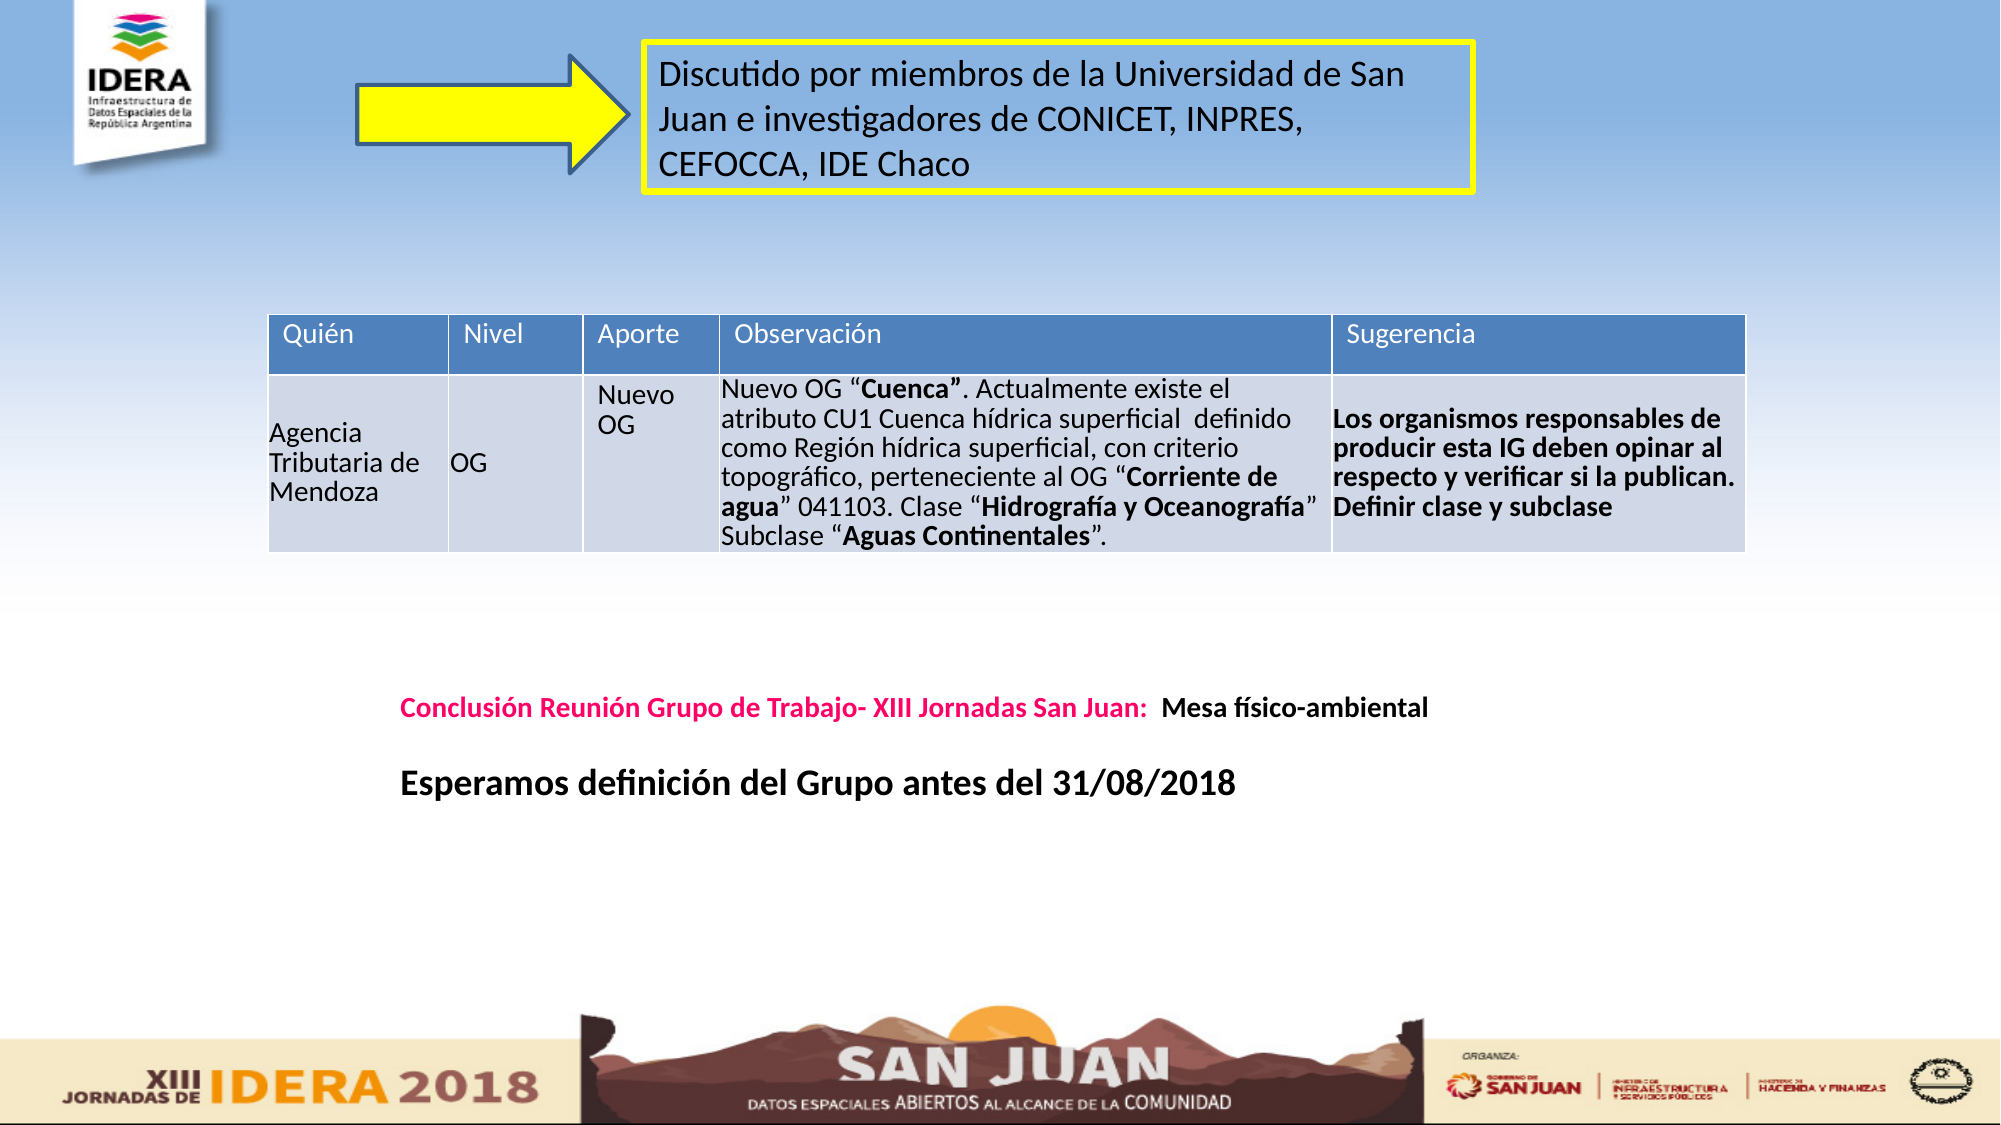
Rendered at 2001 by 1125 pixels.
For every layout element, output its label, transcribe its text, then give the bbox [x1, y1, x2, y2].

text_box Discutido por miembros de la Universidad de San Juan e investigadores de CONICET, INPRES, CEFOCCA, IDE Chaco [643, 41, 1473, 192]
text_box [355, 53, 631, 176]
picture [0, 0, 2001, 1125]
table_header Observación [720, 315, 1331, 374]
table_header Nivel [449, 315, 582, 374]
table_cell OG [449, 376, 582, 552]
table_header Quién [269, 315, 448, 374]
table_cell Los organismos responsables de producir esta IG deben opinar al respecto y verificar si la publican. Definir clase y subclase [1333, 376, 1745, 552]
table_header Sugerencia [1333, 315, 1745, 374]
table_cell Agencia Tributaria de Mendoza [269, 376, 448, 552]
table_header Aporte [584, 315, 719, 374]
text_box Conclusión Reunión Grupo de Trabajo- XIII Jornadas San Juan: Mesa físico-ambiental Esperamos definición del Grupo antes del 31/08/2018 [385, 680, 1485, 881]
table_cell Nuevo OG [584, 376, 719, 552]
table_cell Nuevo OG “Cuenca”. Actualmente existe el atributo CU1 Cuenca hídrica superficial definido como Región hídrica superficial, con criterio topográfico, perteneciente al OG “Corriente de agua” 041103. Clase “Hidrografía y Oceanografía” Subclase “Aguas Continentales”. [720, 376, 1331, 552]
